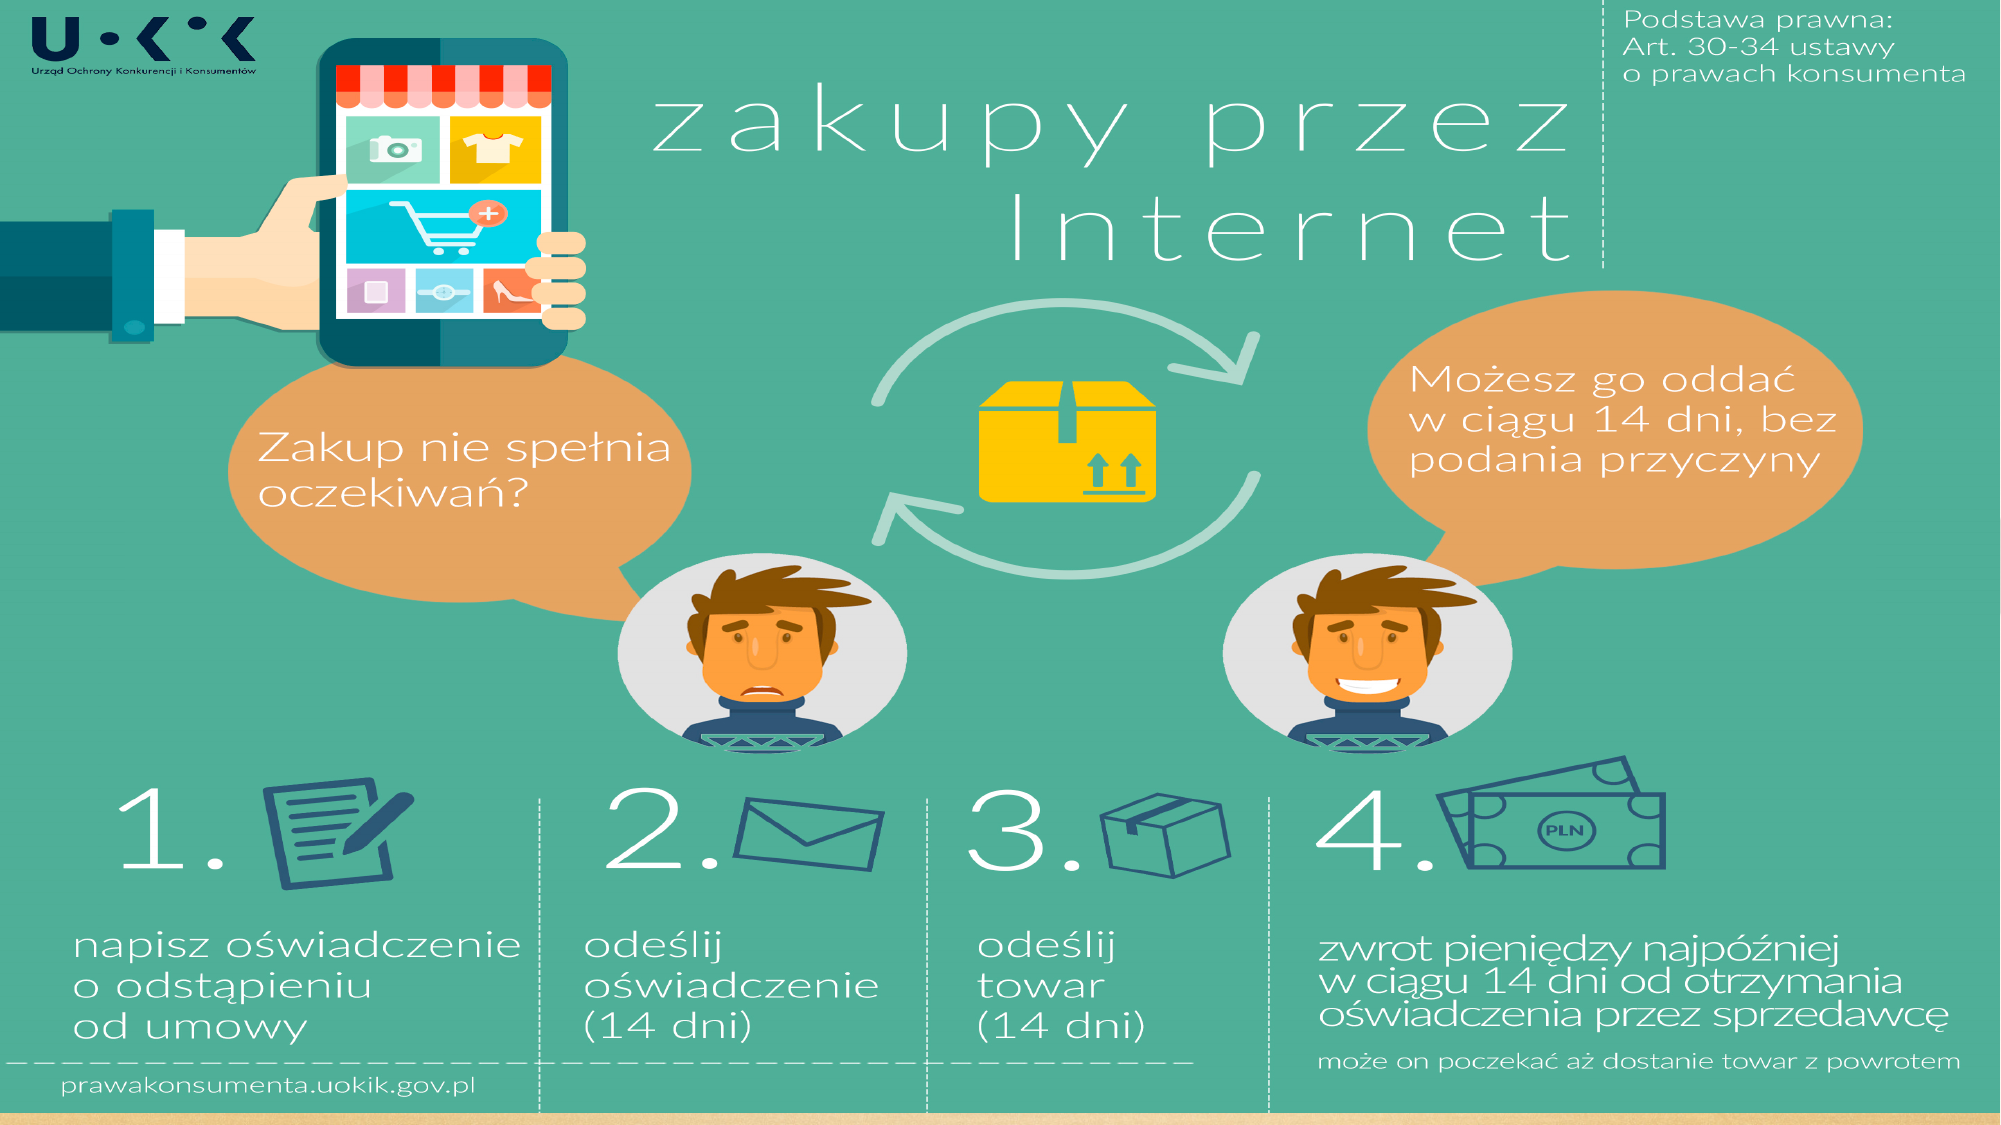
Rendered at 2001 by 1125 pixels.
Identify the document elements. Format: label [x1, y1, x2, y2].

list [0, 0, 2000, 1113]
picture [0, 0, 2001, 1125]
